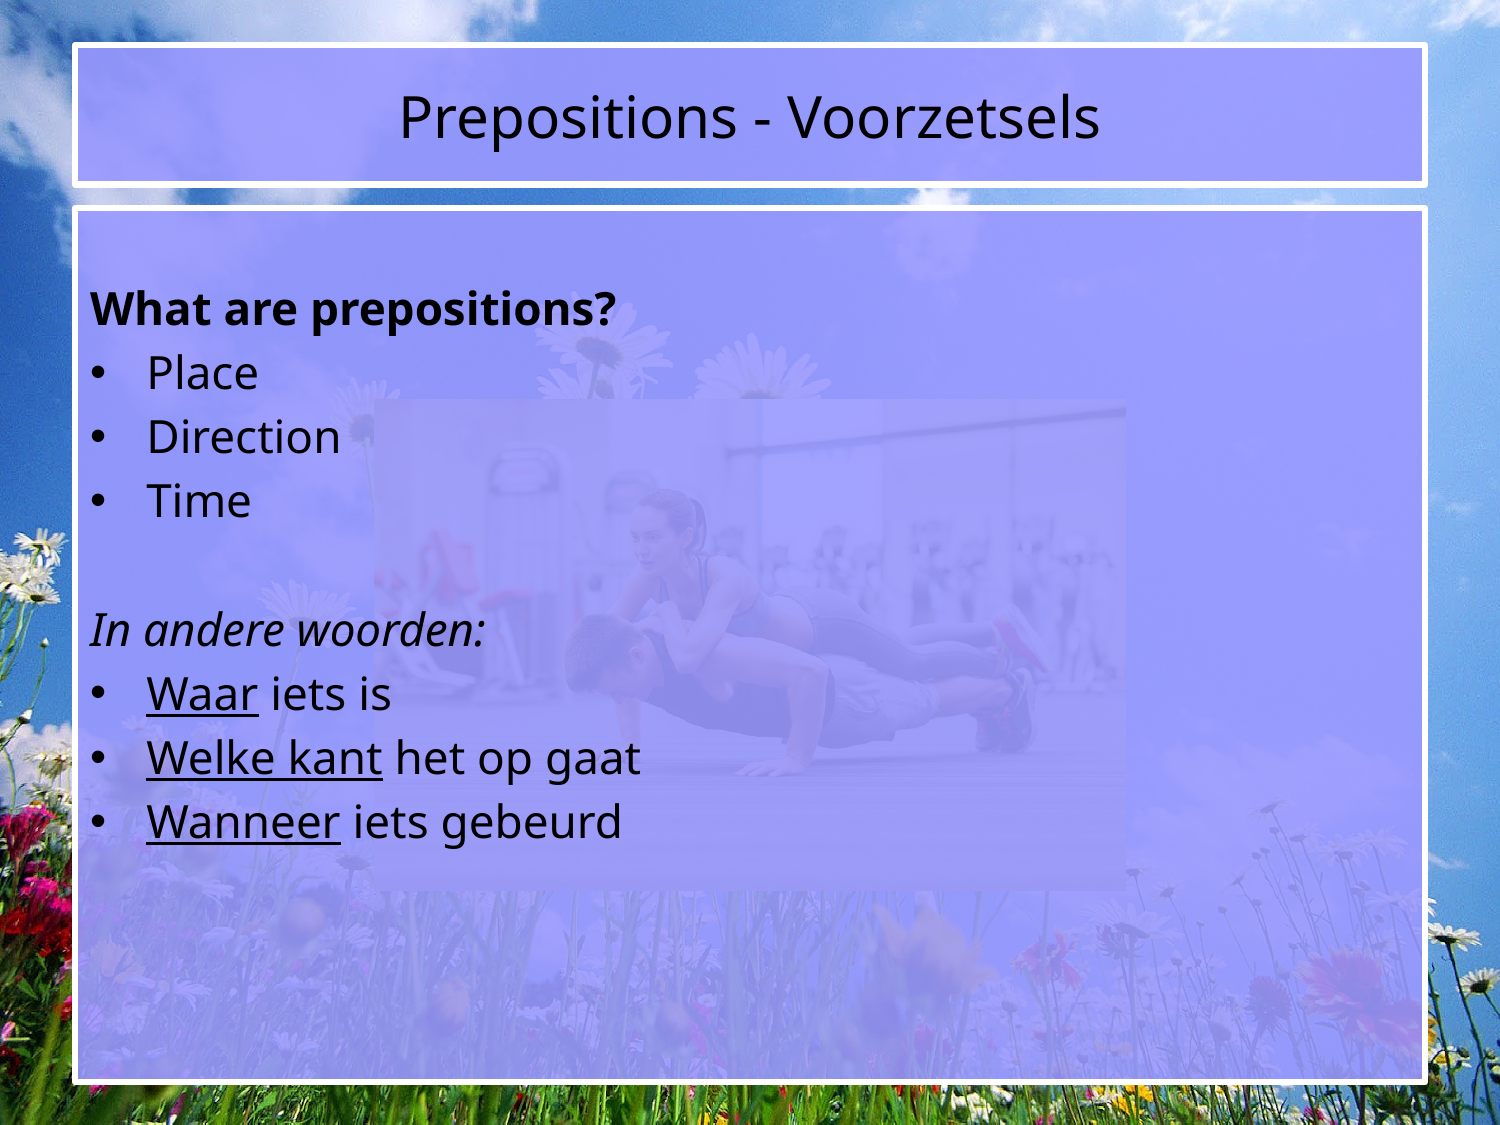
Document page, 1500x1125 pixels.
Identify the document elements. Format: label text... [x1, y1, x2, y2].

picture [0, 0, 1500, 1125]
title Prepositions - Voorzetsels [72, 42, 1428, 188]
list What are prepositions? Place Direction Time In andere woorden: Waar iets is Welke kant het op gaat Wanneer iets gebeurd [72, 205, 1428, 1085]
